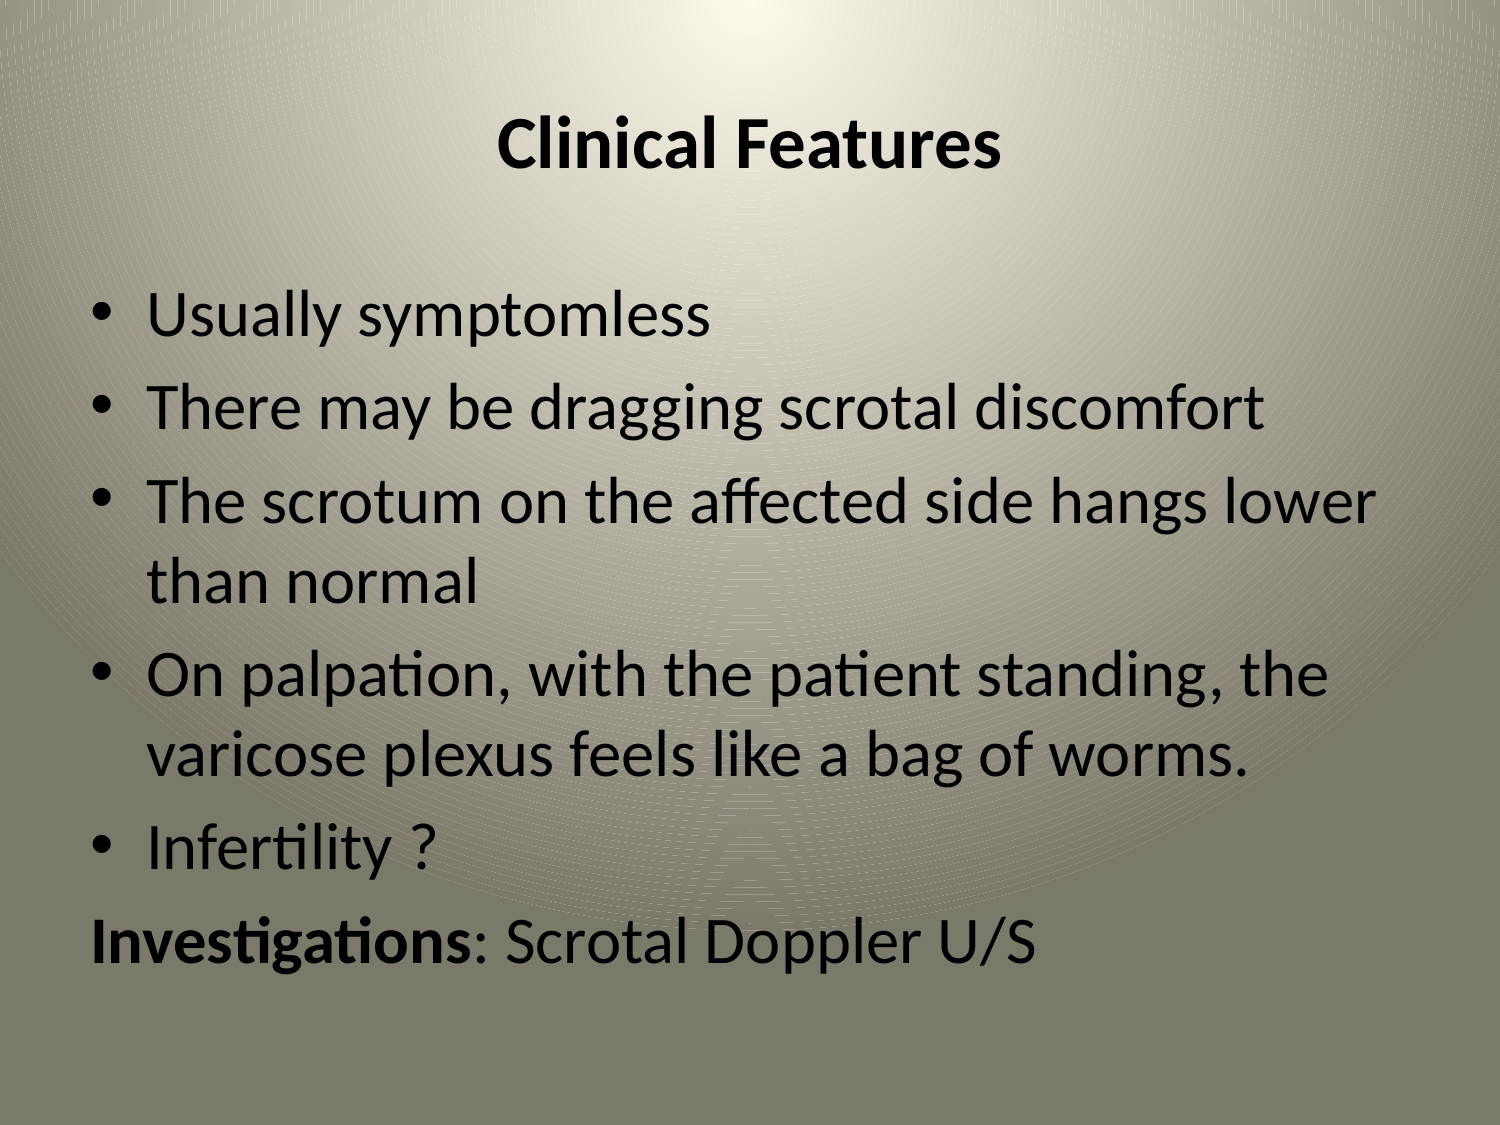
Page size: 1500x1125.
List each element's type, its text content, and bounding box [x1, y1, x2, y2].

list Usually symptomless There may be dragging scrotal discomfort The scrotum on the affected side hangs lower than normal On palpation, with the patient standing, the varicose plexus feels like a bag of worms. Infertility ? Investigations: Scrotal Doppler U/S [75, 262, 1425, 1005]
title Clinical Features [75, 45, 1425, 233]
